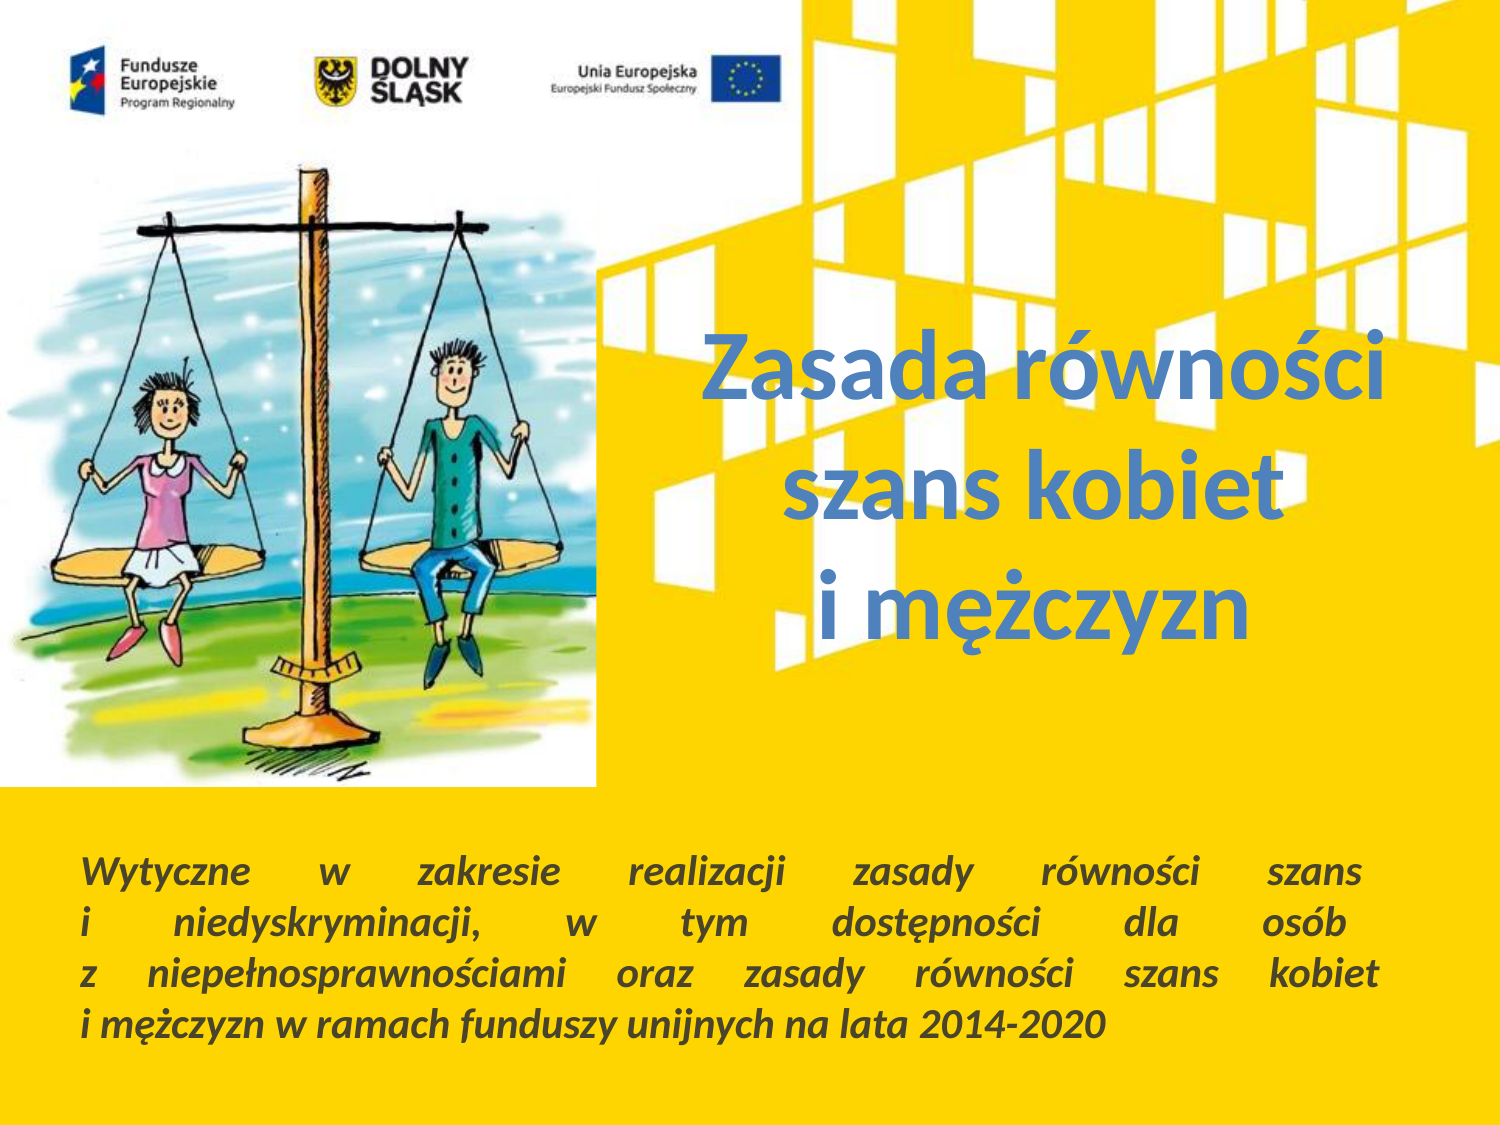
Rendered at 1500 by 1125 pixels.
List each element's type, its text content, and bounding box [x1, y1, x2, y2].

subtitle Wytyczne w zakresie realizacji zasady równości szans i niedyskryminacji, w tym dostępności dla osób z niepełnosprawnościami oraz zasady równości szans kobiet i mężczyzn w ramach funduszy unijnych na lata 2014-2020 [64, 775, 1446, 1063]
title Zasada równości szans kobiet i mężczyzn [643, 184, 1448, 776]
picture [0, 0, 1500, 1125]
